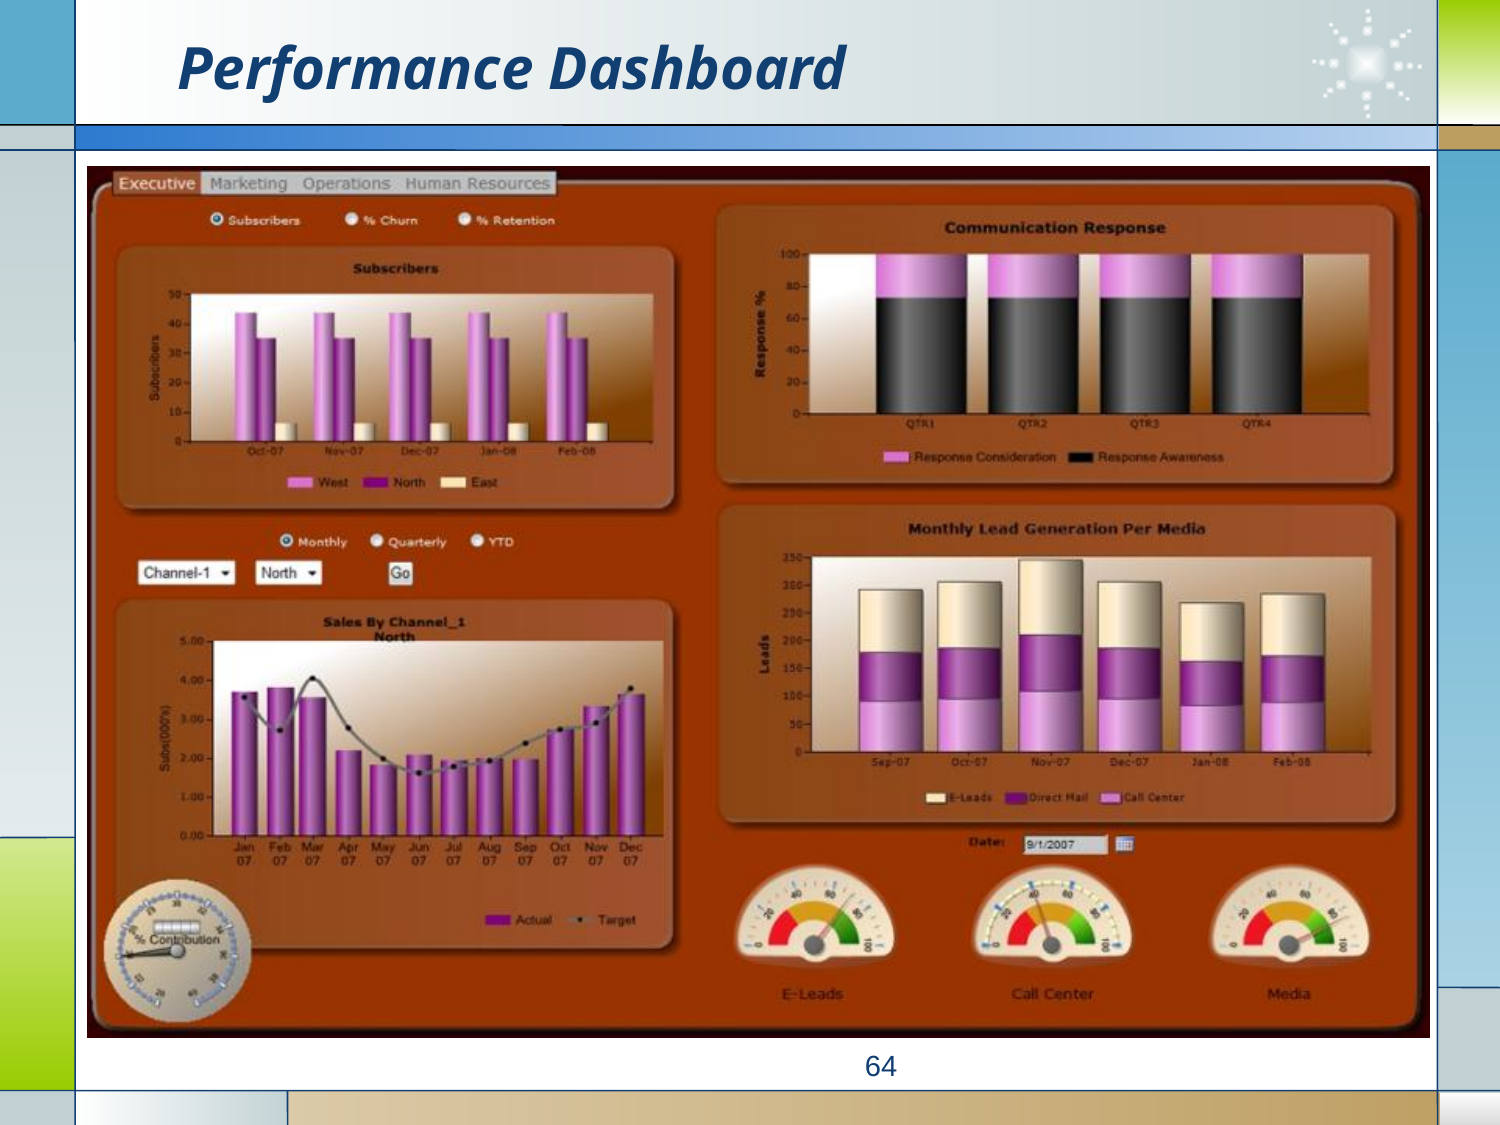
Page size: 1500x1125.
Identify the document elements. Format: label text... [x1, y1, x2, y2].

slide_number 64 [562, 1046, 913, 1081]
title Performance Dashboard [162, 19, 1263, 113]
picture [87, 166, 1430, 1038]
